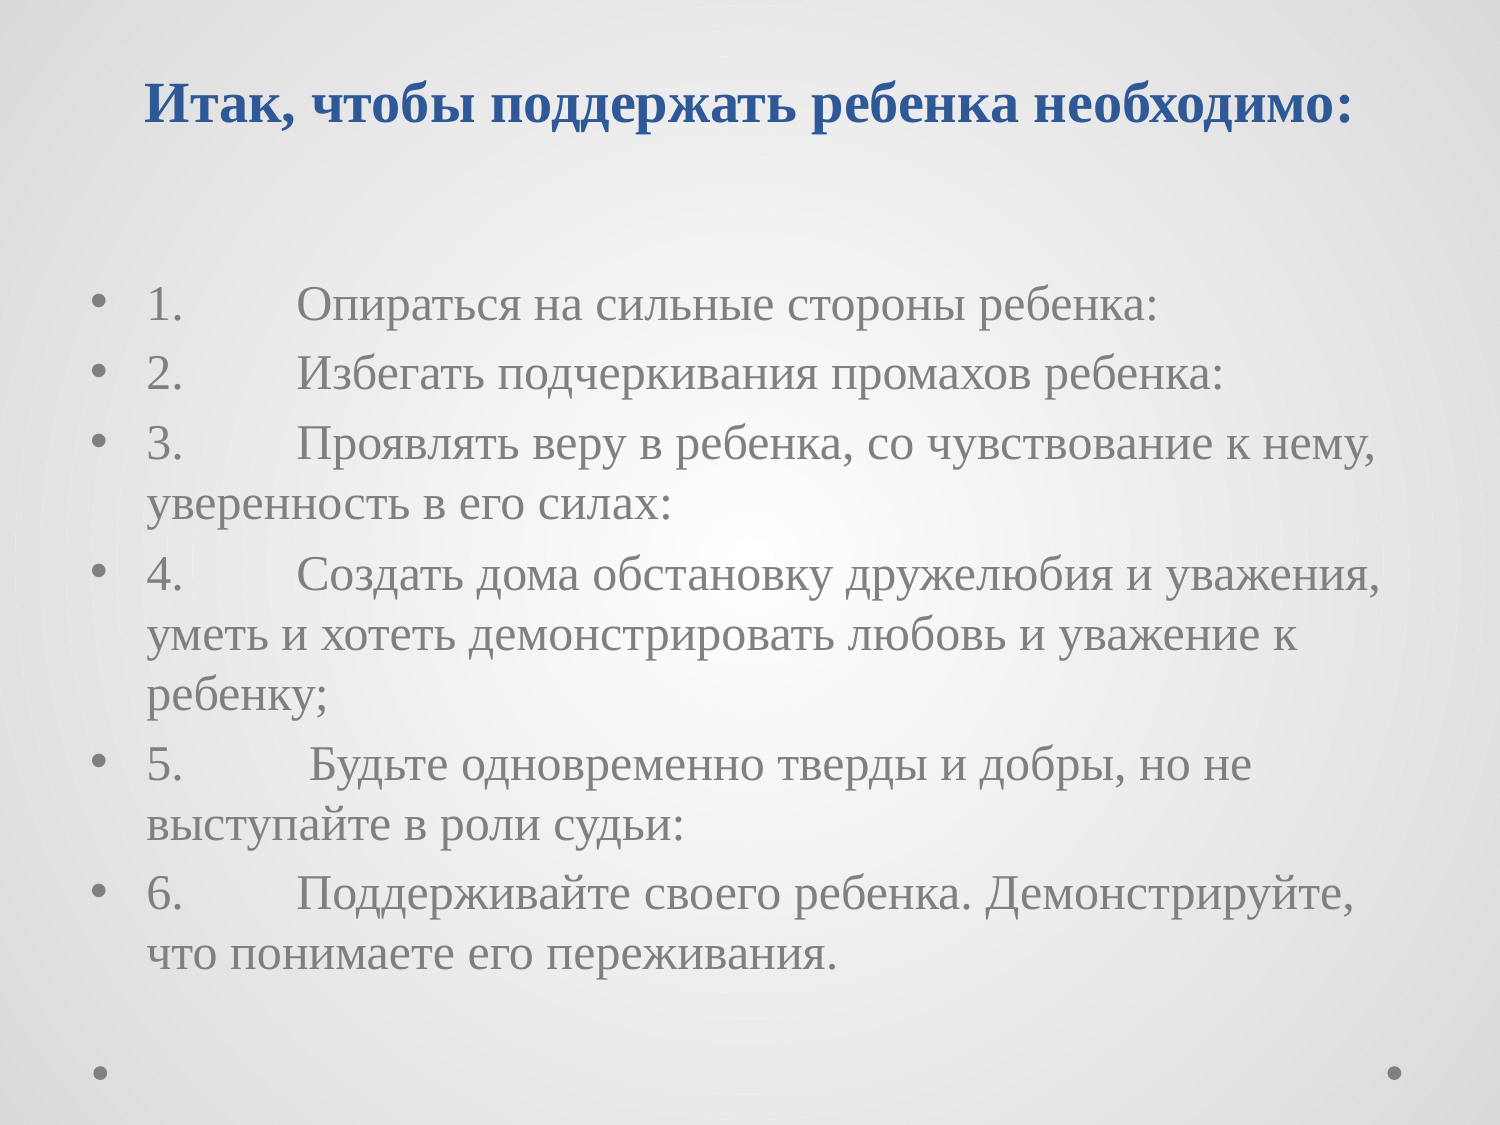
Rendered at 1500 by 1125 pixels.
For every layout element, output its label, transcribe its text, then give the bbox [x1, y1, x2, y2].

list 1. Опираться на сильные стороны ребенка: 2. Избегать подчеркивания промахов ребенка: 3. Проявлять веру в ребенка, со чувствование к нему, уверенность в его силах: 4. Создать дома обстановку дружелюбия и уважения, уметь и хотеть демонстрировать любовь и уважение к ребенку; 5. Будьте одновременно тверды и добры, но не выступайте в роли судьи: 6. Поддерживайте своего ребенка. Демонстрируйте, что понимаете его переживания. [75, 262, 1425, 1005]
title Итак, чтобы поддержать ребенка необходимо: [75, 0, 1425, 262]
